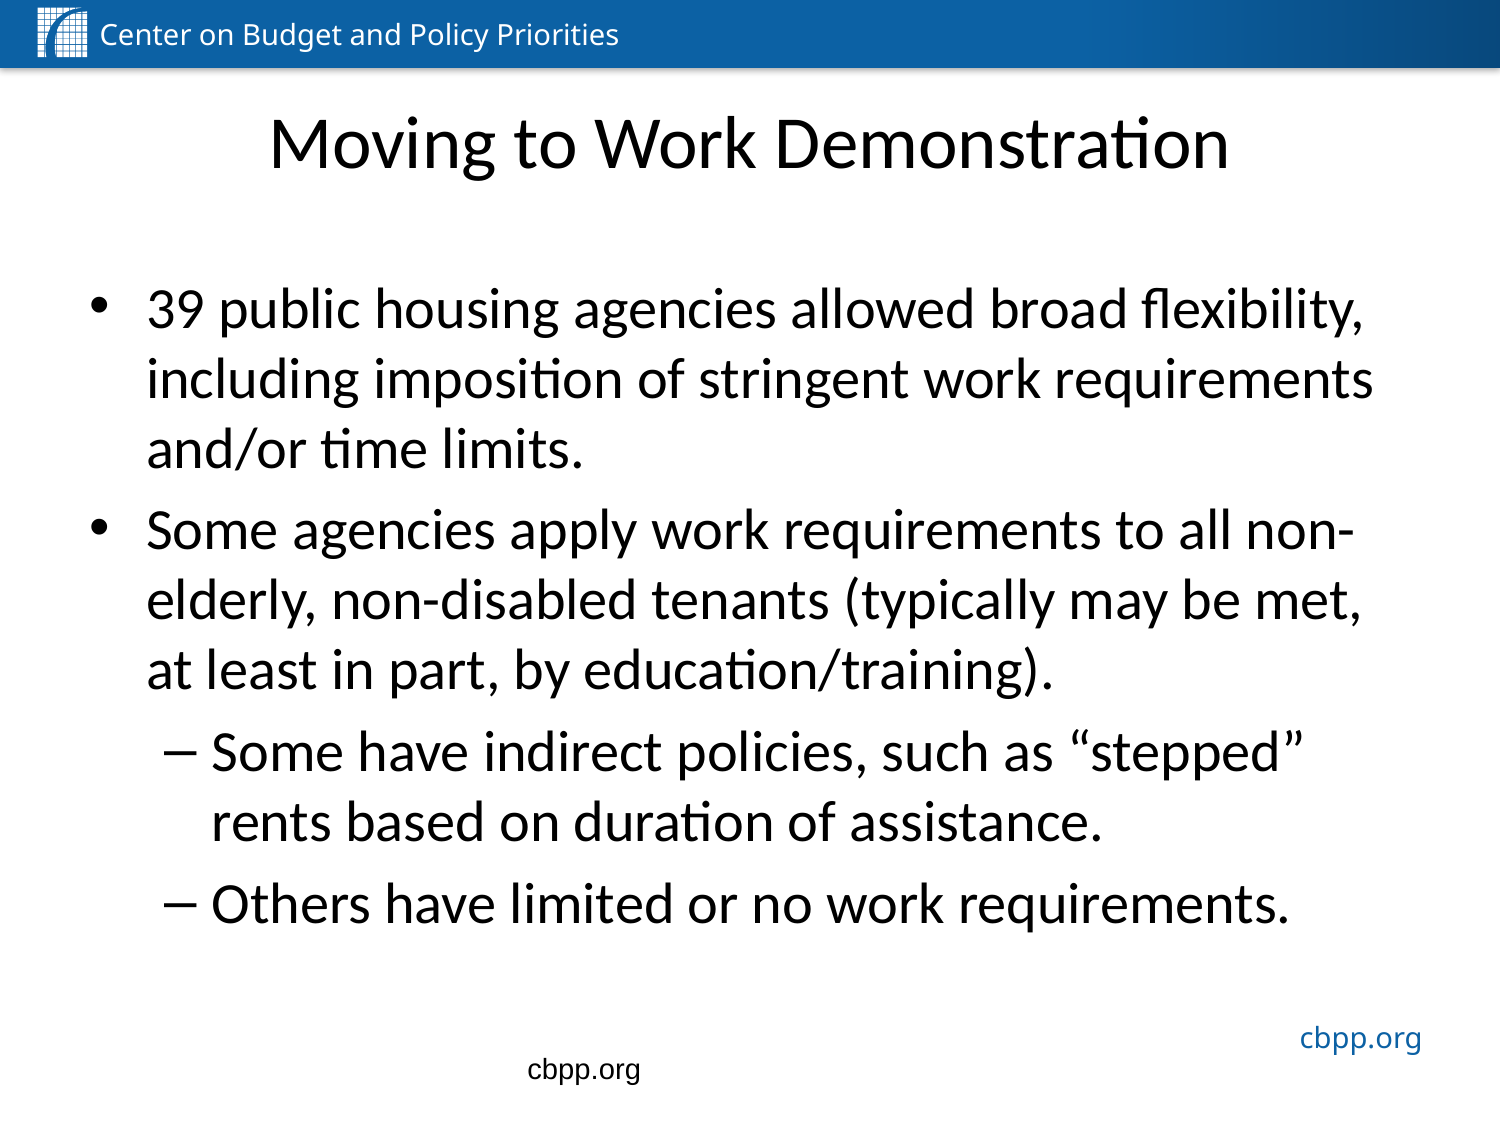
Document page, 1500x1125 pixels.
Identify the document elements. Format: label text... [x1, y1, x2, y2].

list 39 public housing agencies allowed broad flexibility, including imposition of stringent work requirements and/or time limits. Some agencies apply work requirements to all non-elderly, non-disabled tenants (typically may be met, at least in part, by education/training). Some have indirect policies, such as “stepped” rents based on duration of assistance. Others have limited or no work requirements. [75, 262, 1425, 1005]
footer cbpp.org [512, 1042, 988, 1103]
title Moving to Work Demonstration [75, 45, 1425, 233]
slide_number 11 [1074, 1042, 1425, 1103]
